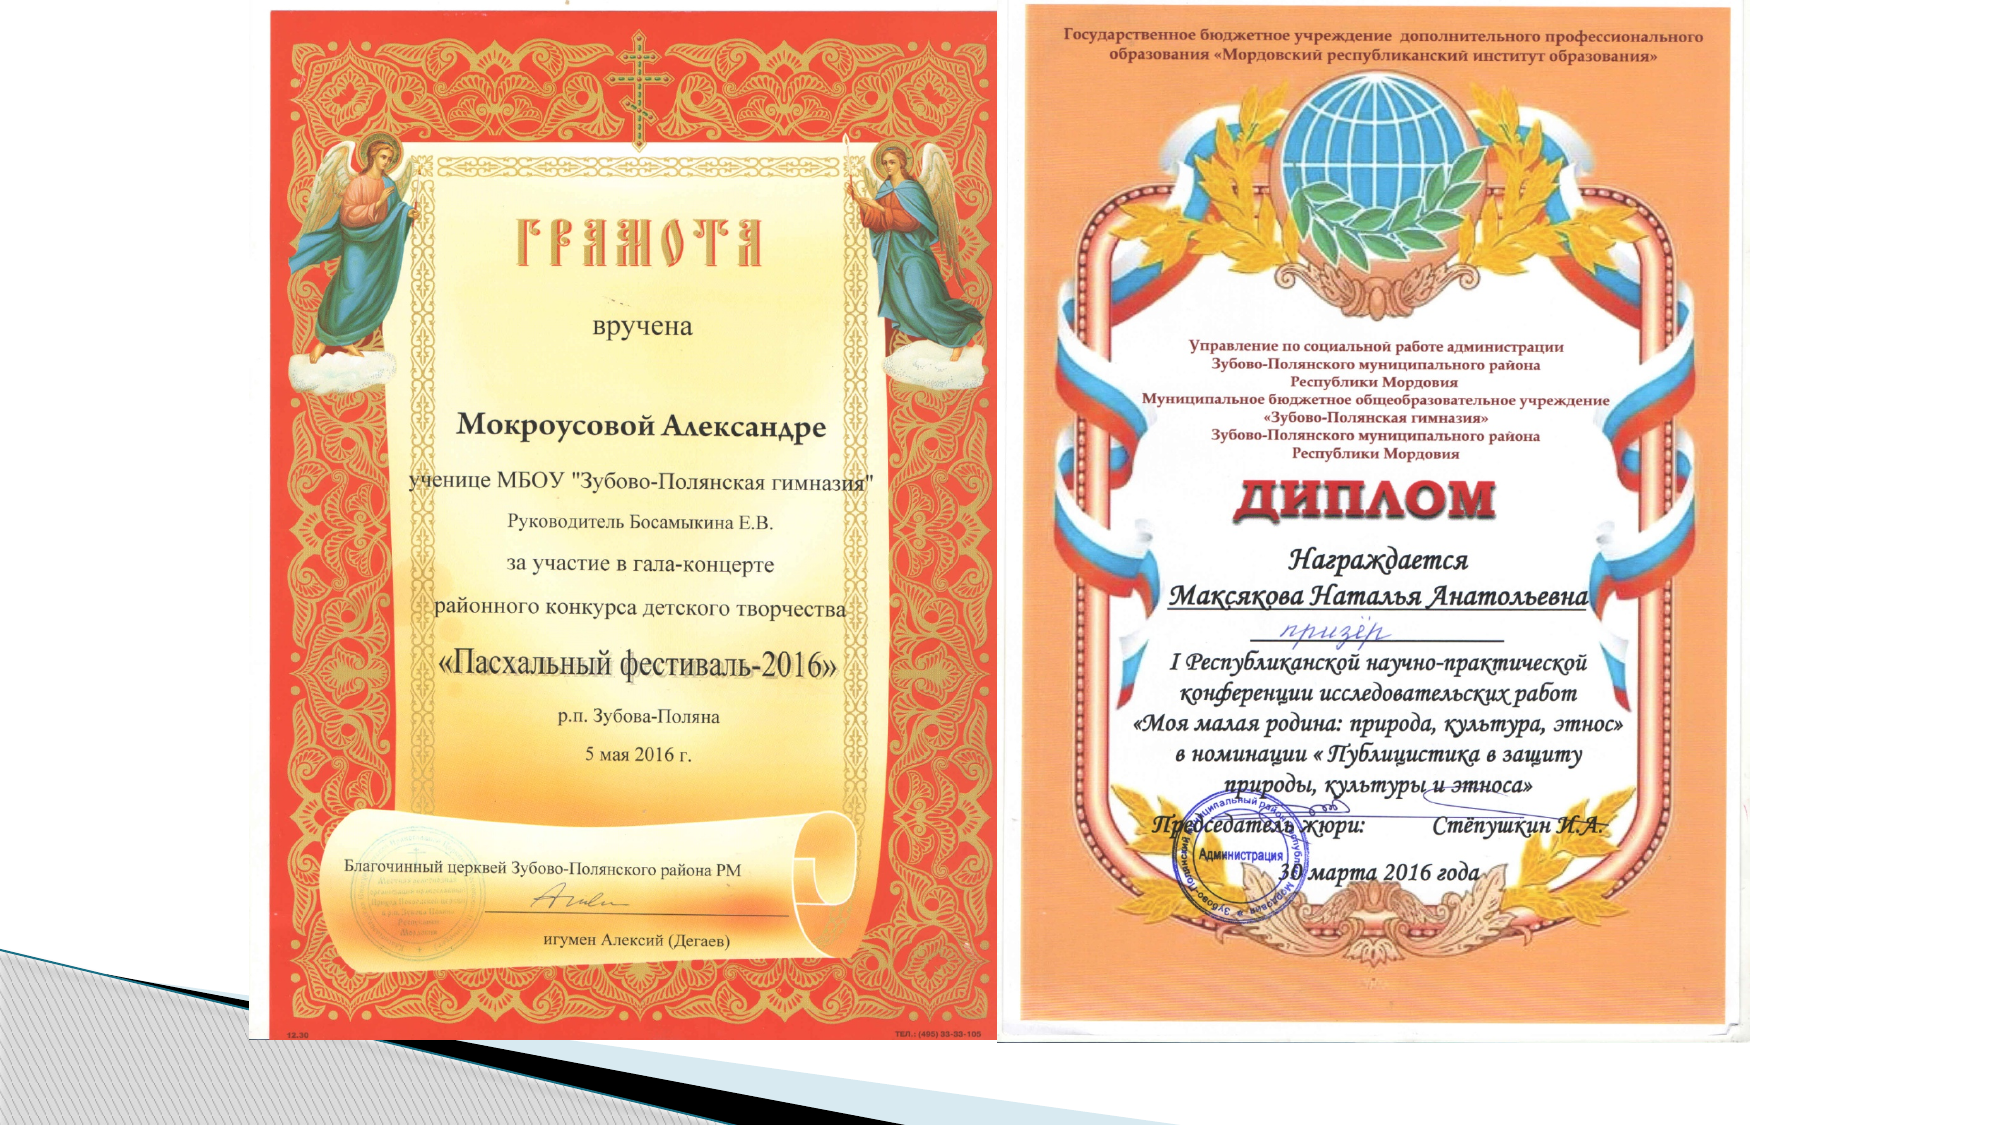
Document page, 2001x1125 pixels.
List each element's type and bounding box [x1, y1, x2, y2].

picture [249, 0, 1751, 1044]
